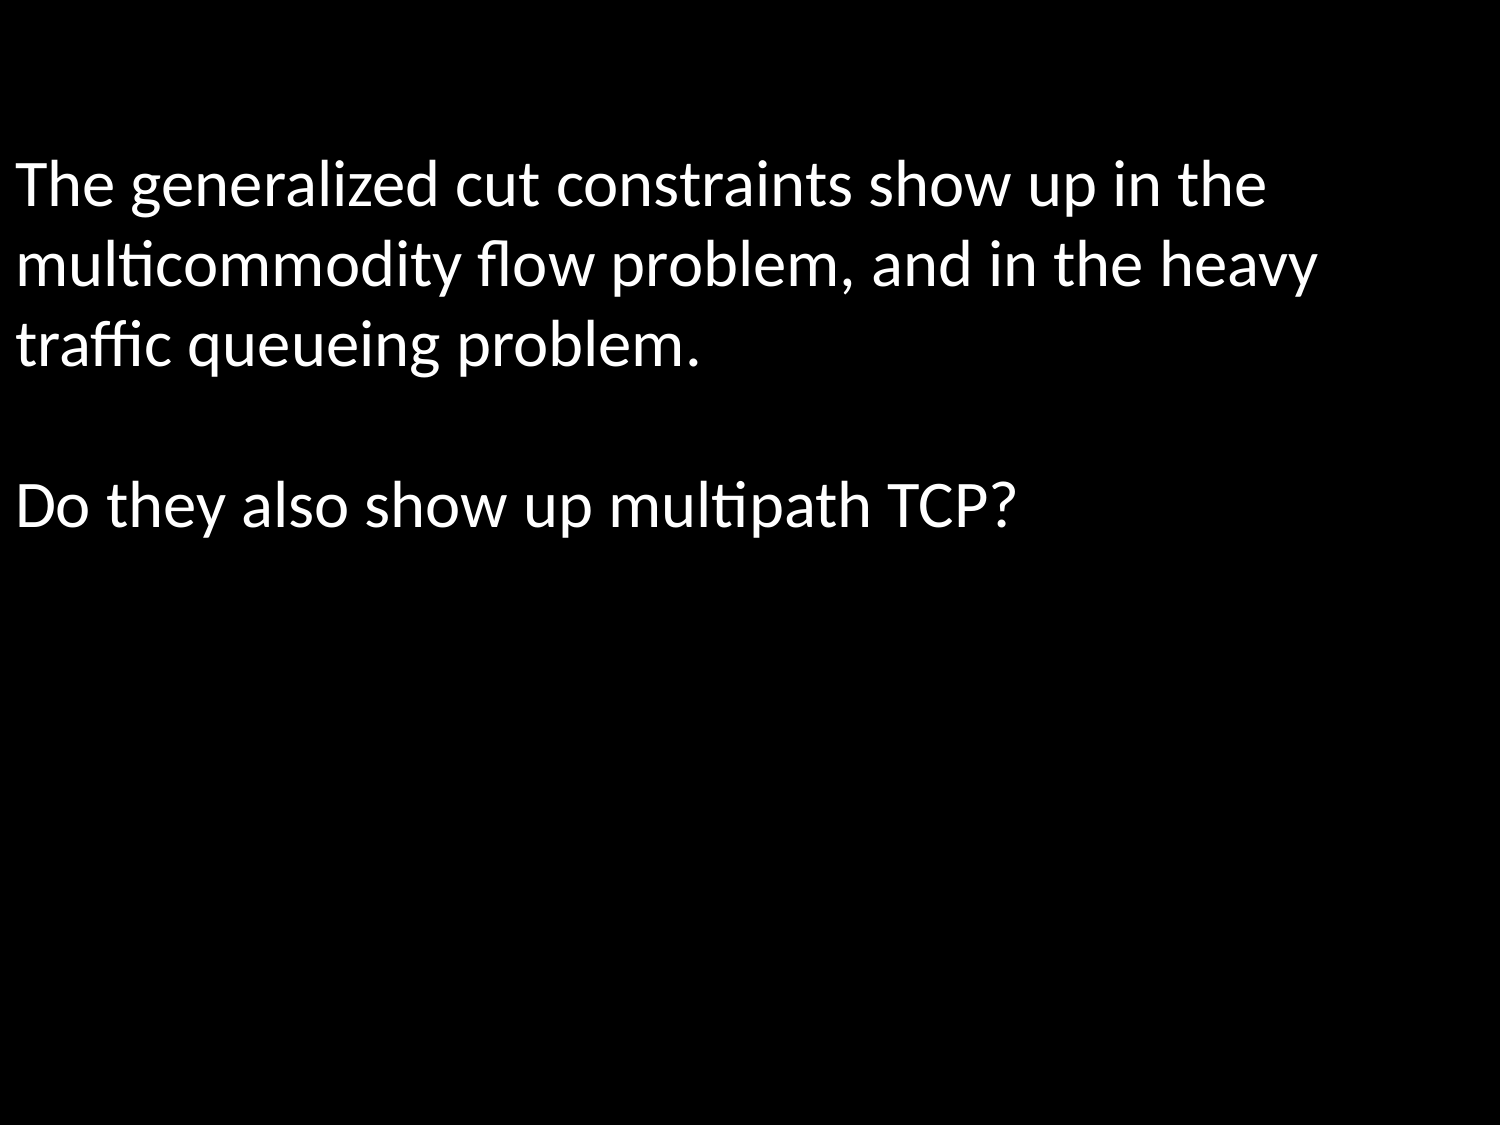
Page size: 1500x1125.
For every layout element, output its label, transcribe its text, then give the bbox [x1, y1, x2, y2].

title The generalized cut constraints show up in the multicommodity flow problem, and in the heavy traffic queueing problem. Do they also show up multipath TCP? [0, 0, 1500, 681]
